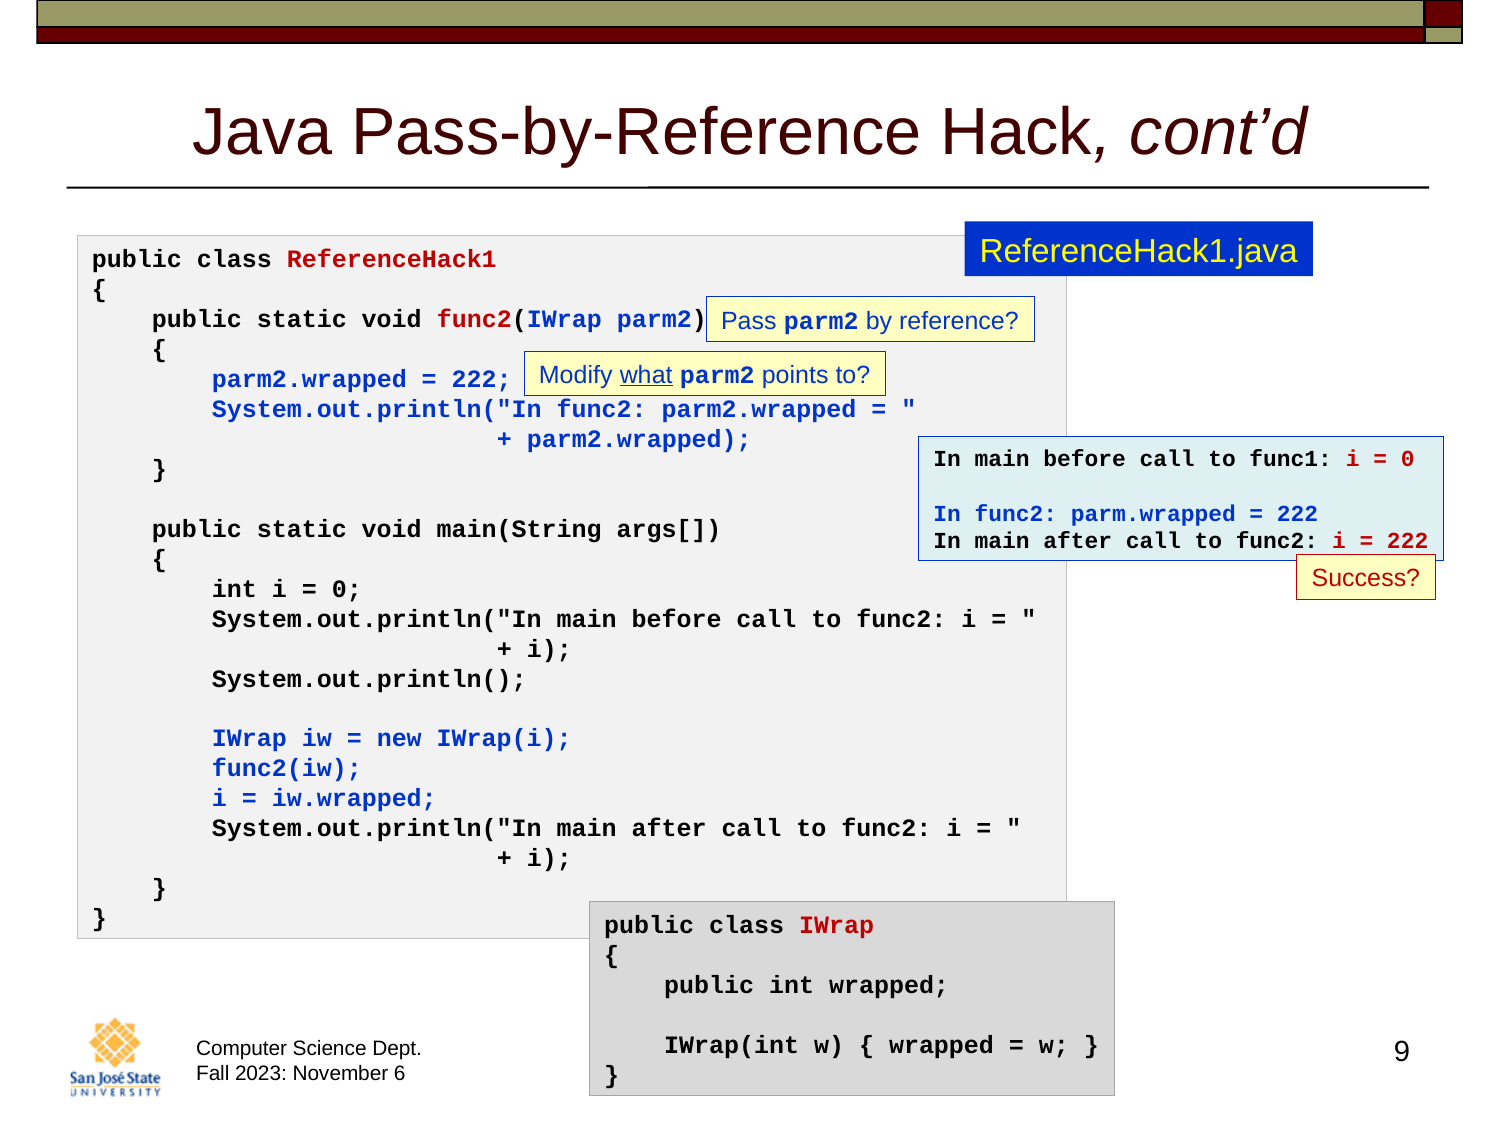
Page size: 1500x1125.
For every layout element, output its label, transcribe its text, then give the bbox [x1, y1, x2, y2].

text_box In main before call to func1: i = 0 In func2: parm.wrapped = 222 In main after call to func2: i = 222 [918, 436, 1444, 561]
text_box ReferenceHack1.java [964, 221, 1313, 277]
text_box Pass parm2 by reference? [706, 296, 1035, 342]
text_box public class ReferenceHack1 { public static void func2(IWrap parm2) { parm2.wrapped = 222; System.out.println("In func2: parm2.wrapped = " + parm2.wrapped); } public static void main(String args[]) { int i = 0; System.out.println("In main before call to func2: i = " + i); System.out.println(); IWrap iw = new IWrap(i); func2(iw); i = iw.wrapped; System.out.println("In main after call to func2: i = " + i); } } [77, 235, 1067, 939]
text_box public class IWrap { public int wrapped; IWrap(int w) { wrapped = w; } } [589, 901, 1115, 1096]
picture [60, 1012, 166, 1112]
text_box Success? [1296, 554, 1436, 600]
text_box Modify what parm2 points to? [524, 351, 886, 396]
title Java Pass-by-Reference Hack, cont’d [75, 67, 1425, 175]
slide_number 9 [1320, 1025, 1425, 1100]
